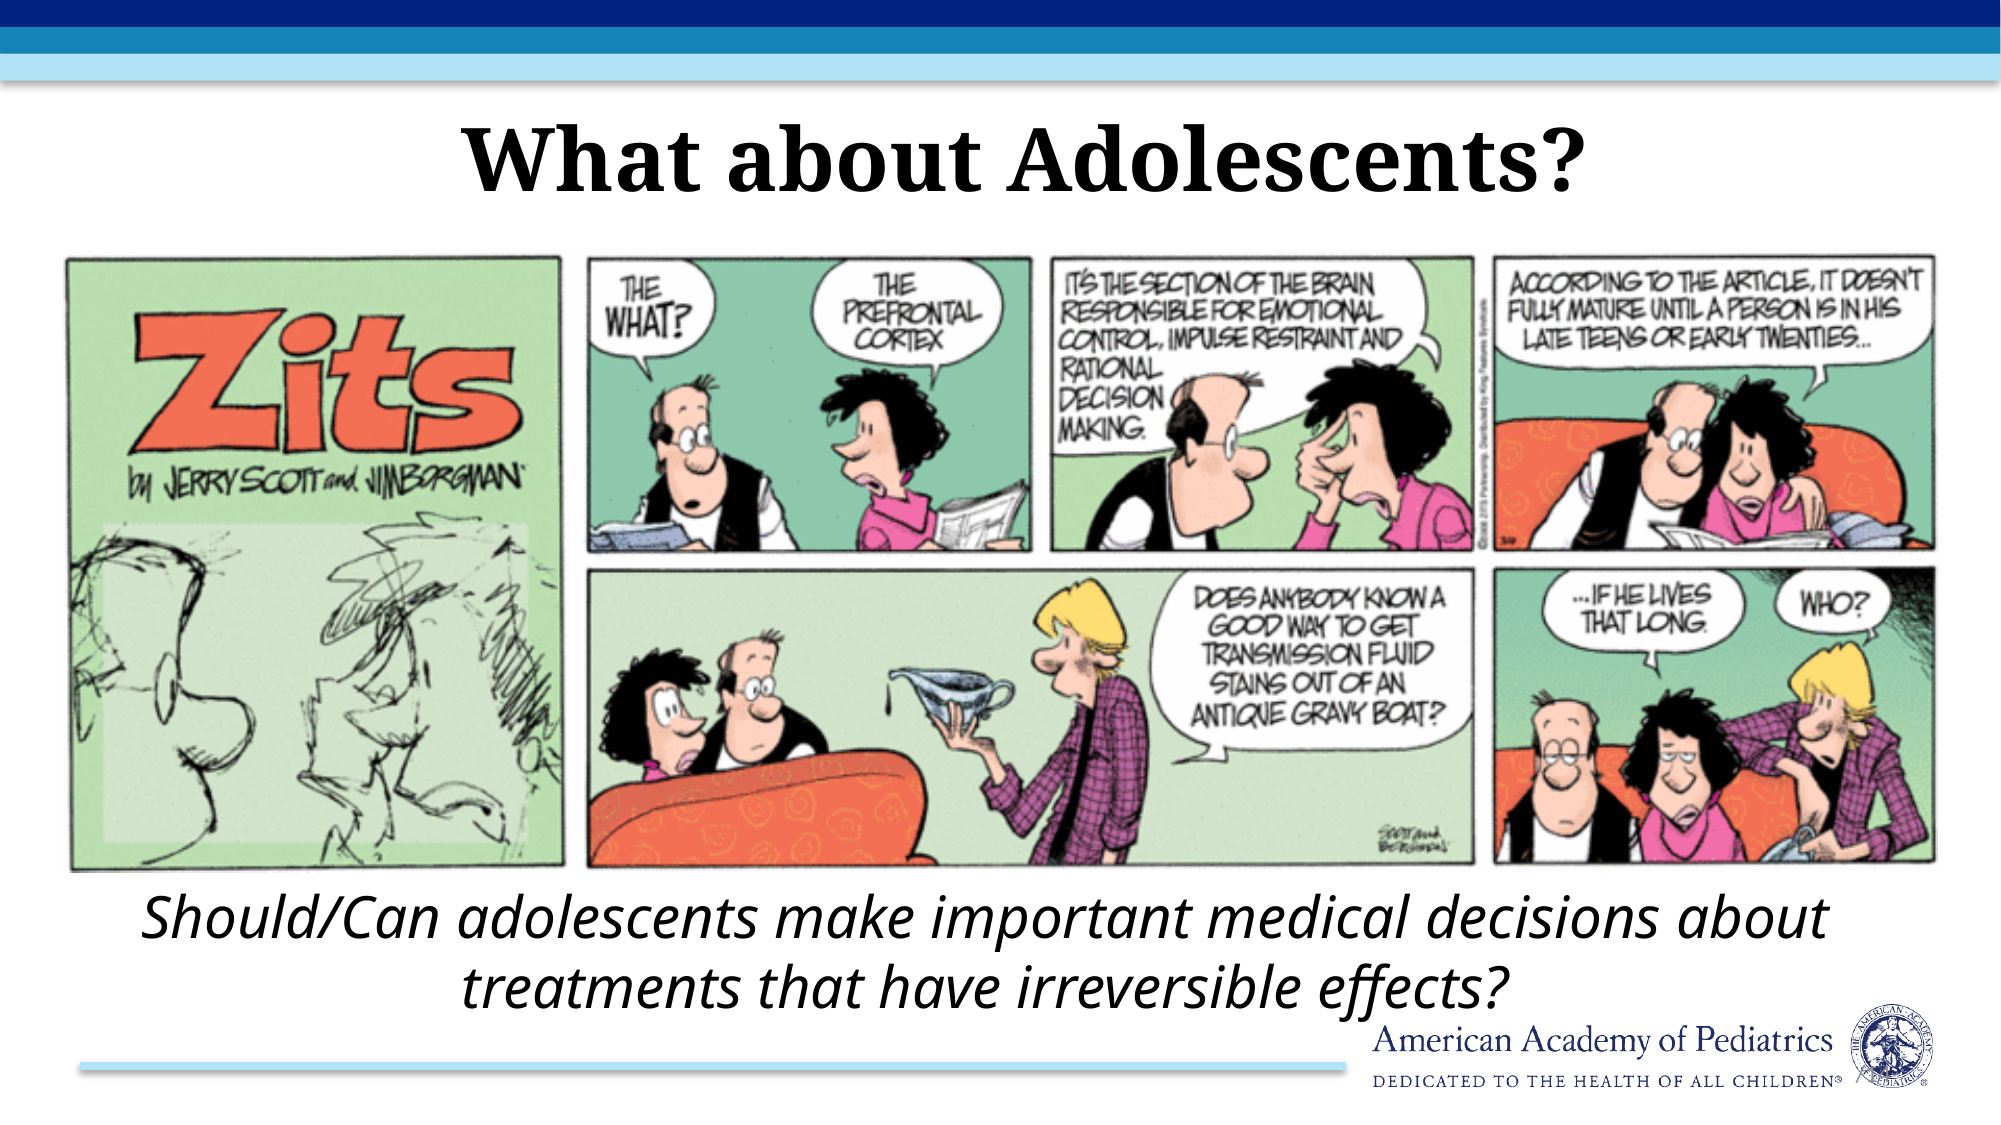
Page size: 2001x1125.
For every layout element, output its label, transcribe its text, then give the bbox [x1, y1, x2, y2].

text_box /14 [1455, 1042, 1906, 1103]
title What about Adolescents? [51, 31, 2000, 281]
picture [1848, 1004, 1933, 1088]
picture [62, 251, 1938, 874]
picture [1372, 1055, 1455, 1088]
list Should/Can adolescents make important medical decisions about treatments that have irreversible effects? [122, 884, 1848, 1055]
